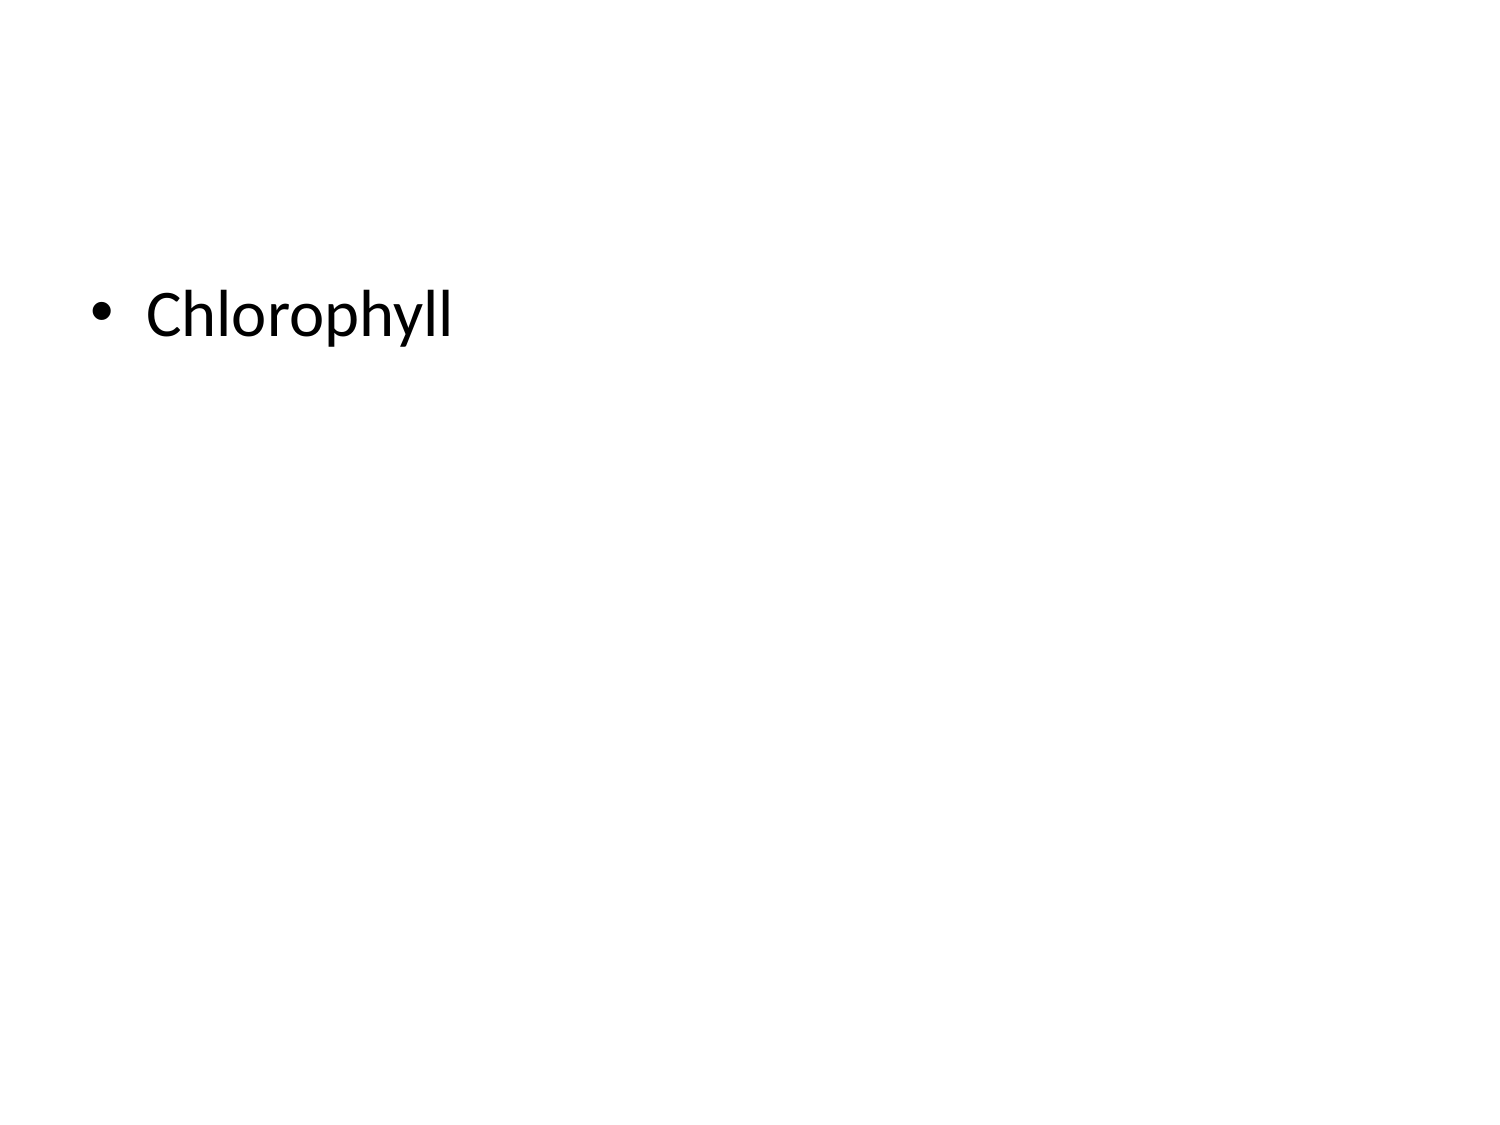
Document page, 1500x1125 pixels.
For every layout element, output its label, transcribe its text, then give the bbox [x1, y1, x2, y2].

list Chlorophyll [75, 262, 1425, 1005]
